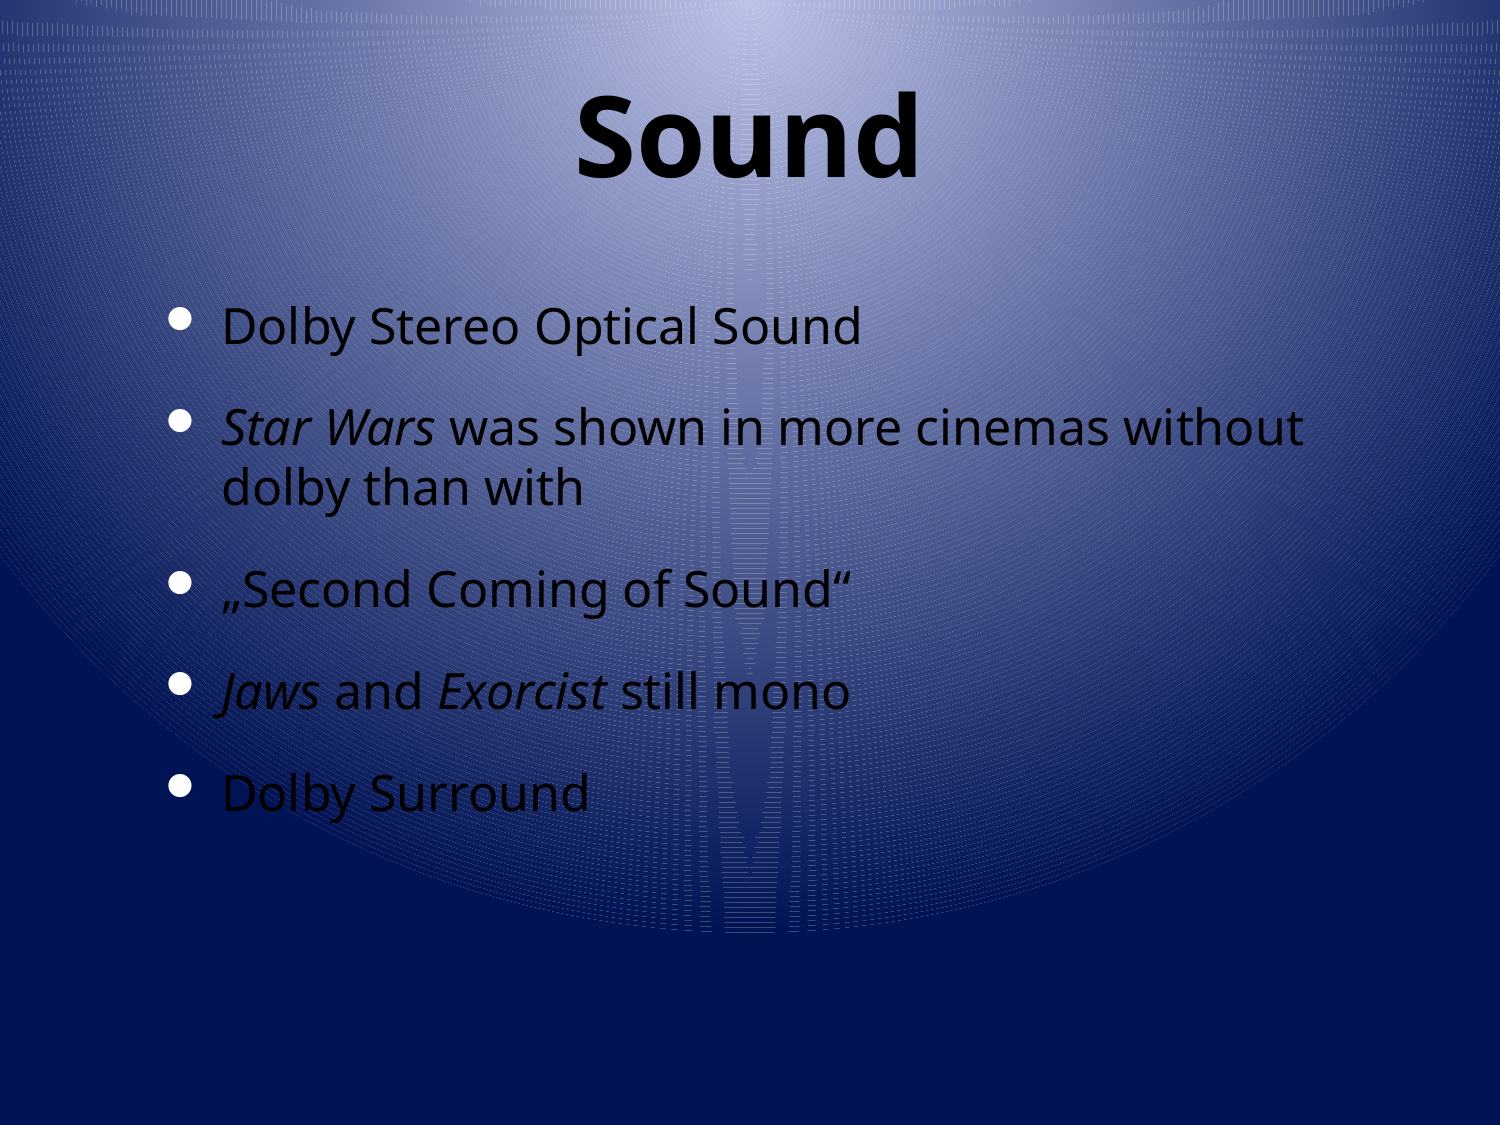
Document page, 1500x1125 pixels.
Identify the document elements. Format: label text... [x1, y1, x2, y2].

title Sound [150, 37, 1350, 245]
list Dolby Stereo Optical Sound Star Wars was shown in more cinemas without dolby than with „Second Coming of Sound“ Jaws and Exorcist still mono Dolby Surround [150, 286, 1350, 993]
